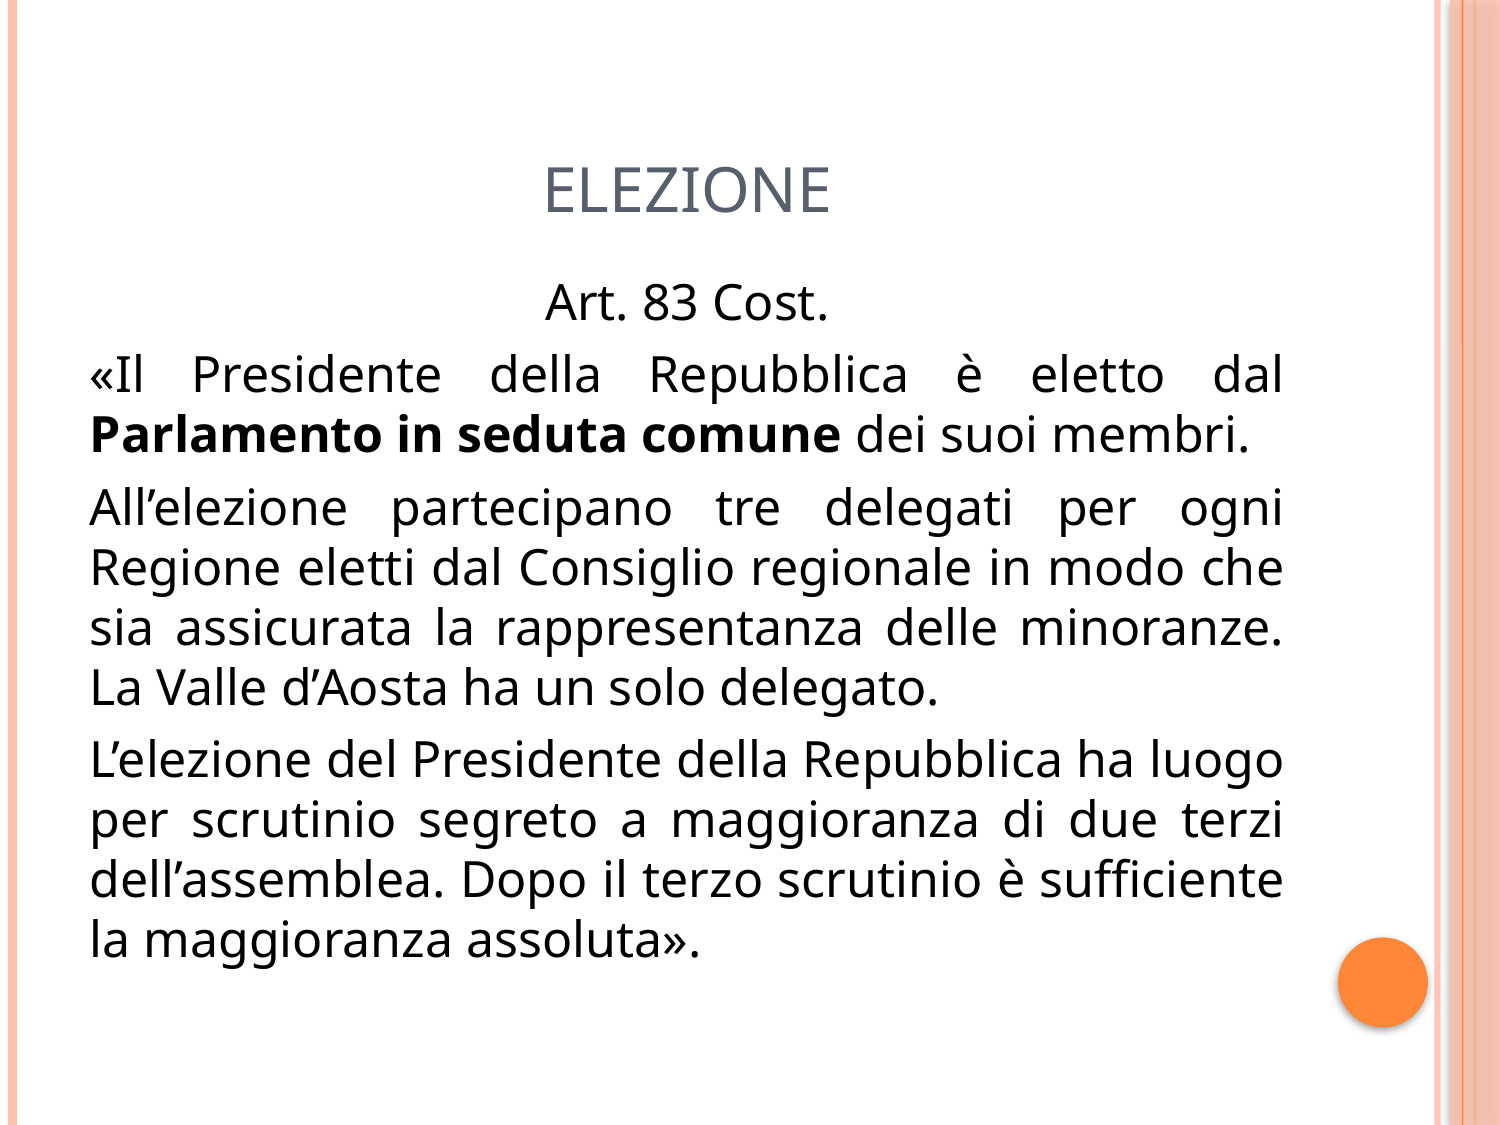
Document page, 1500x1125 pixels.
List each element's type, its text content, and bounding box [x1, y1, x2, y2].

title Elezione [75, 45, 1300, 233]
list Art. 83 Cost. «Il Presidente della Repubblica è eletto dal Parlamento in seduta comune dei suoi membri. All’elezione partecipano tre delegati per ogni Regione eletti dal Consiglio regionale in modo che sia assicurata la rappresentanza delle minoranze. La Valle d’Aosta ha un solo delegato. L’elezione del Presidente della Repubblica ha luogo per scrutinio segreto a maggioranza di due terzi dell’assemblea. Dopo il terzo scrutinio è sufficiente la maggioranza assoluta». [75, 262, 1300, 1062]
